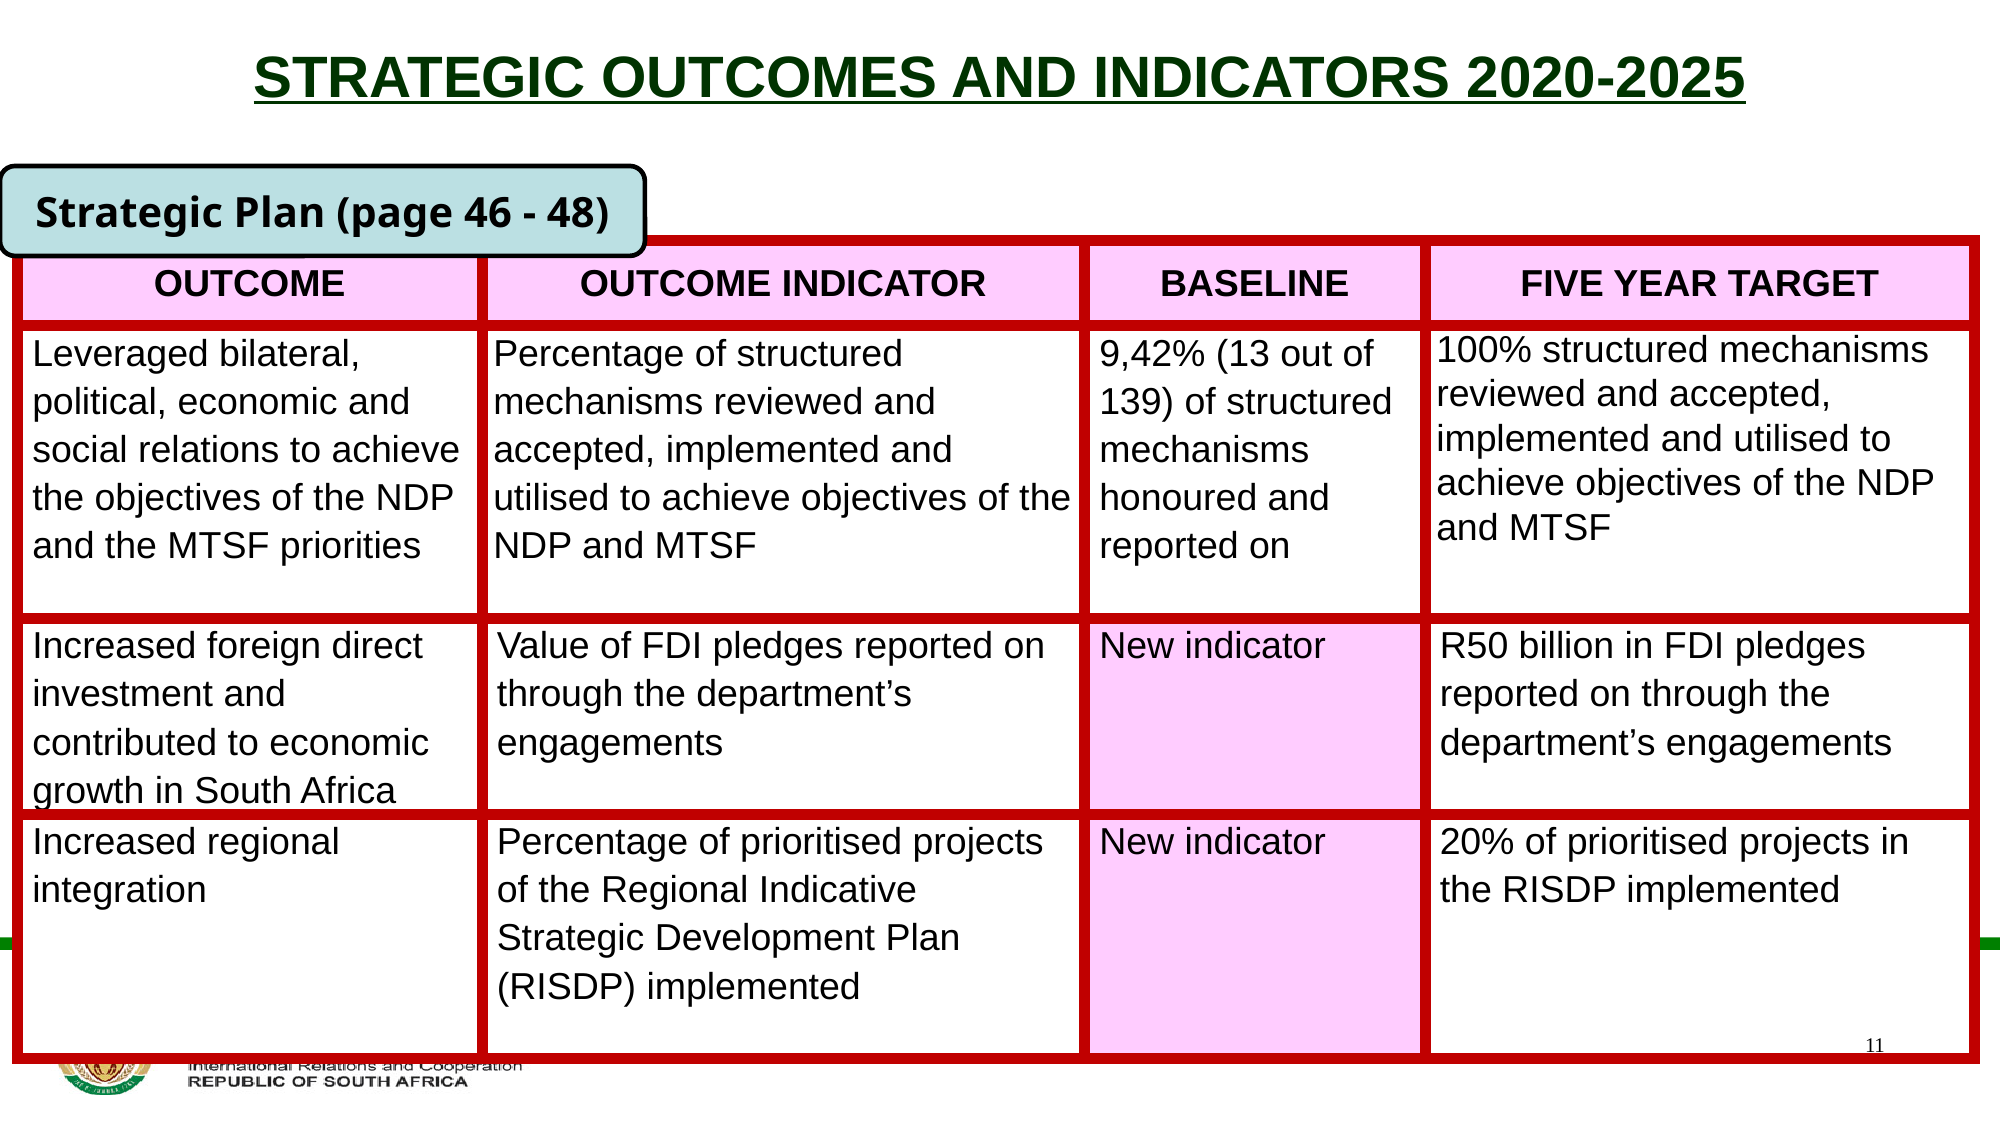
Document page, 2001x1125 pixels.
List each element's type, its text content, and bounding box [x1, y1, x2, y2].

title STRATEGIC OUTCOMES AND INDICATORS 2020-2025 [99, 0, 1900, 150]
slide_number 11 [1433, 1024, 1901, 1103]
table_cell Value of FDI pledges reported on through the department’s engagements [488, 624, 1079, 809]
table_cell 9,42% (13 out of 139) of structured mechanisms honoured and reported on [1090, 331, 1420, 613]
table_cell Percentage of prioritised projects of the Regional Indicative Strategic Development Plan (RISDP) implemented [488, 820, 1079, 1053]
table_cell 100% structured mechanisms reviewed and accepted, implemented and utilised to achieve objectives of the NDP and MTSF [1431, 331, 1969, 613]
table_cell R50 billion in FDI pledges reported on through the department’s engagements [1431, 624, 1969, 809]
table_header FIVE YEAR TARGET [1431, 246, 1969, 320]
table_cell Increased foreign direct investment and contributed to economic growth in South Africa [23, 624, 477, 809]
table_cell Percentage of structured mechanisms reviewed and accepted, implemented and utilised to achieve objectives of the NDP and MTSF [488, 331, 1079, 613]
table_cell New indicator [1090, 624, 1420, 809]
text_box Strategic Plan (page 46 - 48) [0, 165, 645, 256]
picture [50, 1064, 534, 1095]
table_header BASELINE [1090, 246, 1420, 320]
table_cell New indicator [1090, 820, 1420, 1053]
table_cell Increased regional integration [23, 820, 477, 1053]
table_header OUTCOME [23, 256, 477, 320]
table_cell 20% of prioritised projects in the RISDP implemented [1431, 820, 1969, 1053]
table_header OUTCOME INDICATOR [488, 246, 1079, 320]
table_cell Leveraged bilateral, political, economic and social relations to achieve the objectives of the NDP and the MTSF priorities [23, 331, 477, 613]
